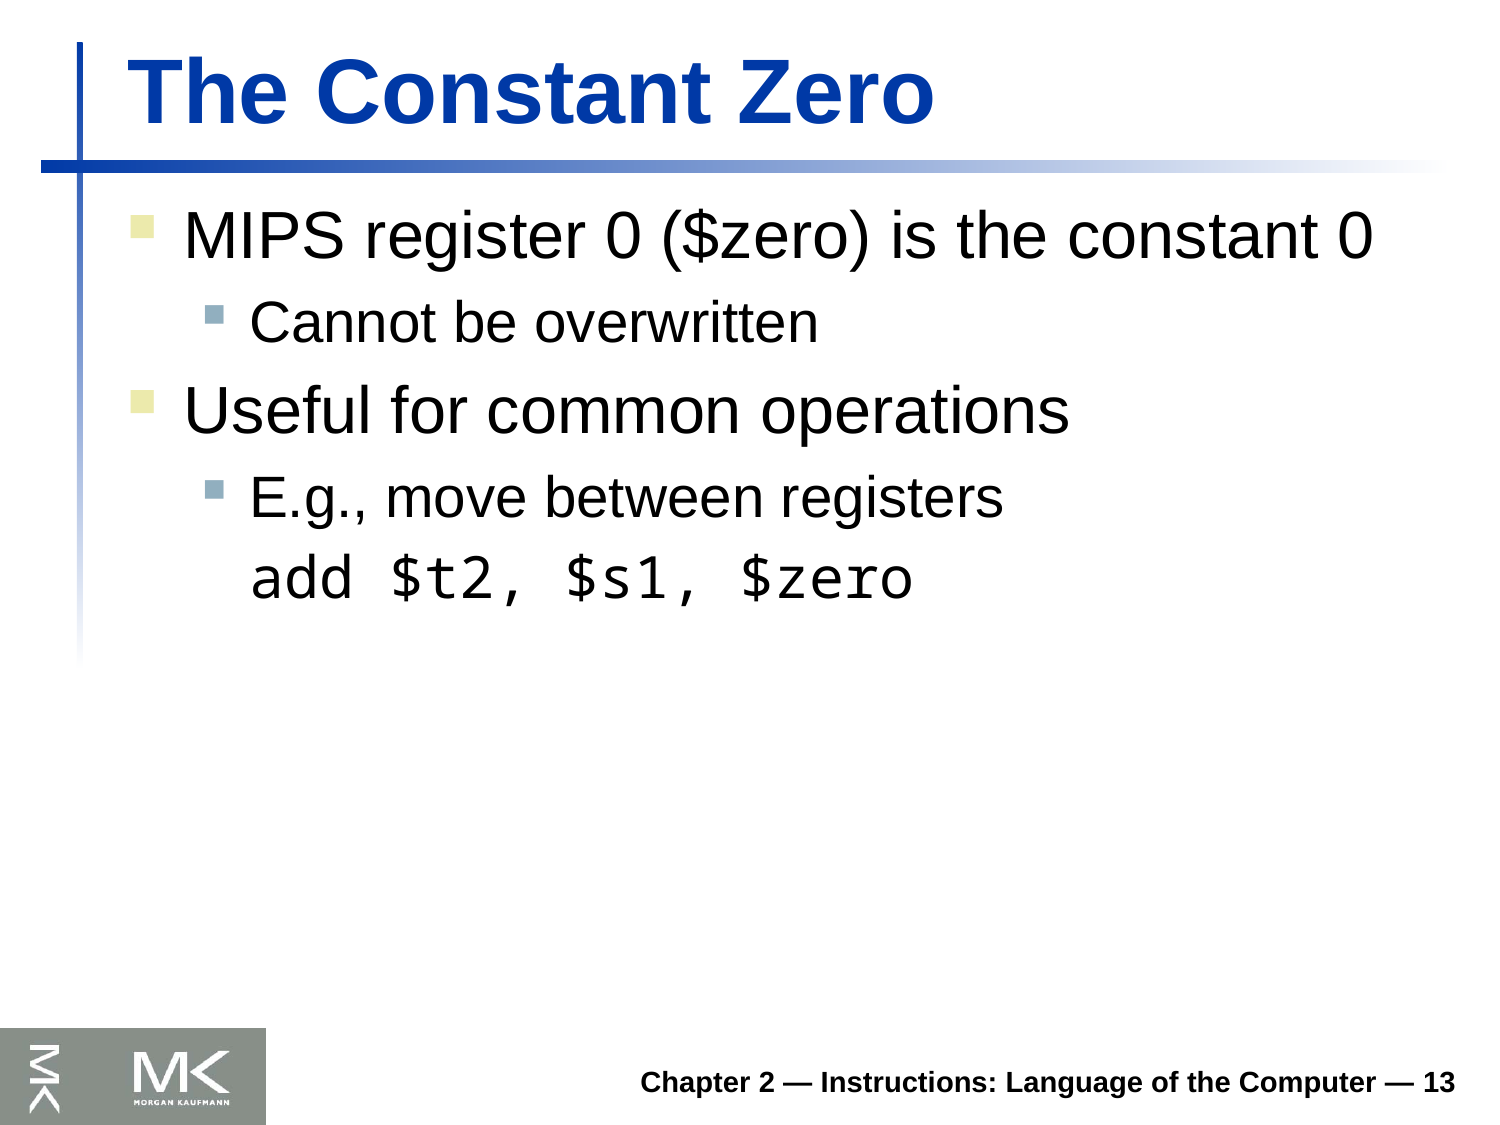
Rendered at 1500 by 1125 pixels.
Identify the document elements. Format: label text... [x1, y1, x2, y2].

footer Chapter 2 — Instructions: Language of the Computer — 13 [277, 1046, 1471, 1106]
list MIPS register 0 ($zero) is the constant 0 Cannot be overwritten Useful for common operations E.g., move between registers add $t2, $s1, $zero [112, 184, 1469, 1024]
picture [0, 1028, 266, 1125]
title The Constant Zero [112, 23, 1468, 149]
